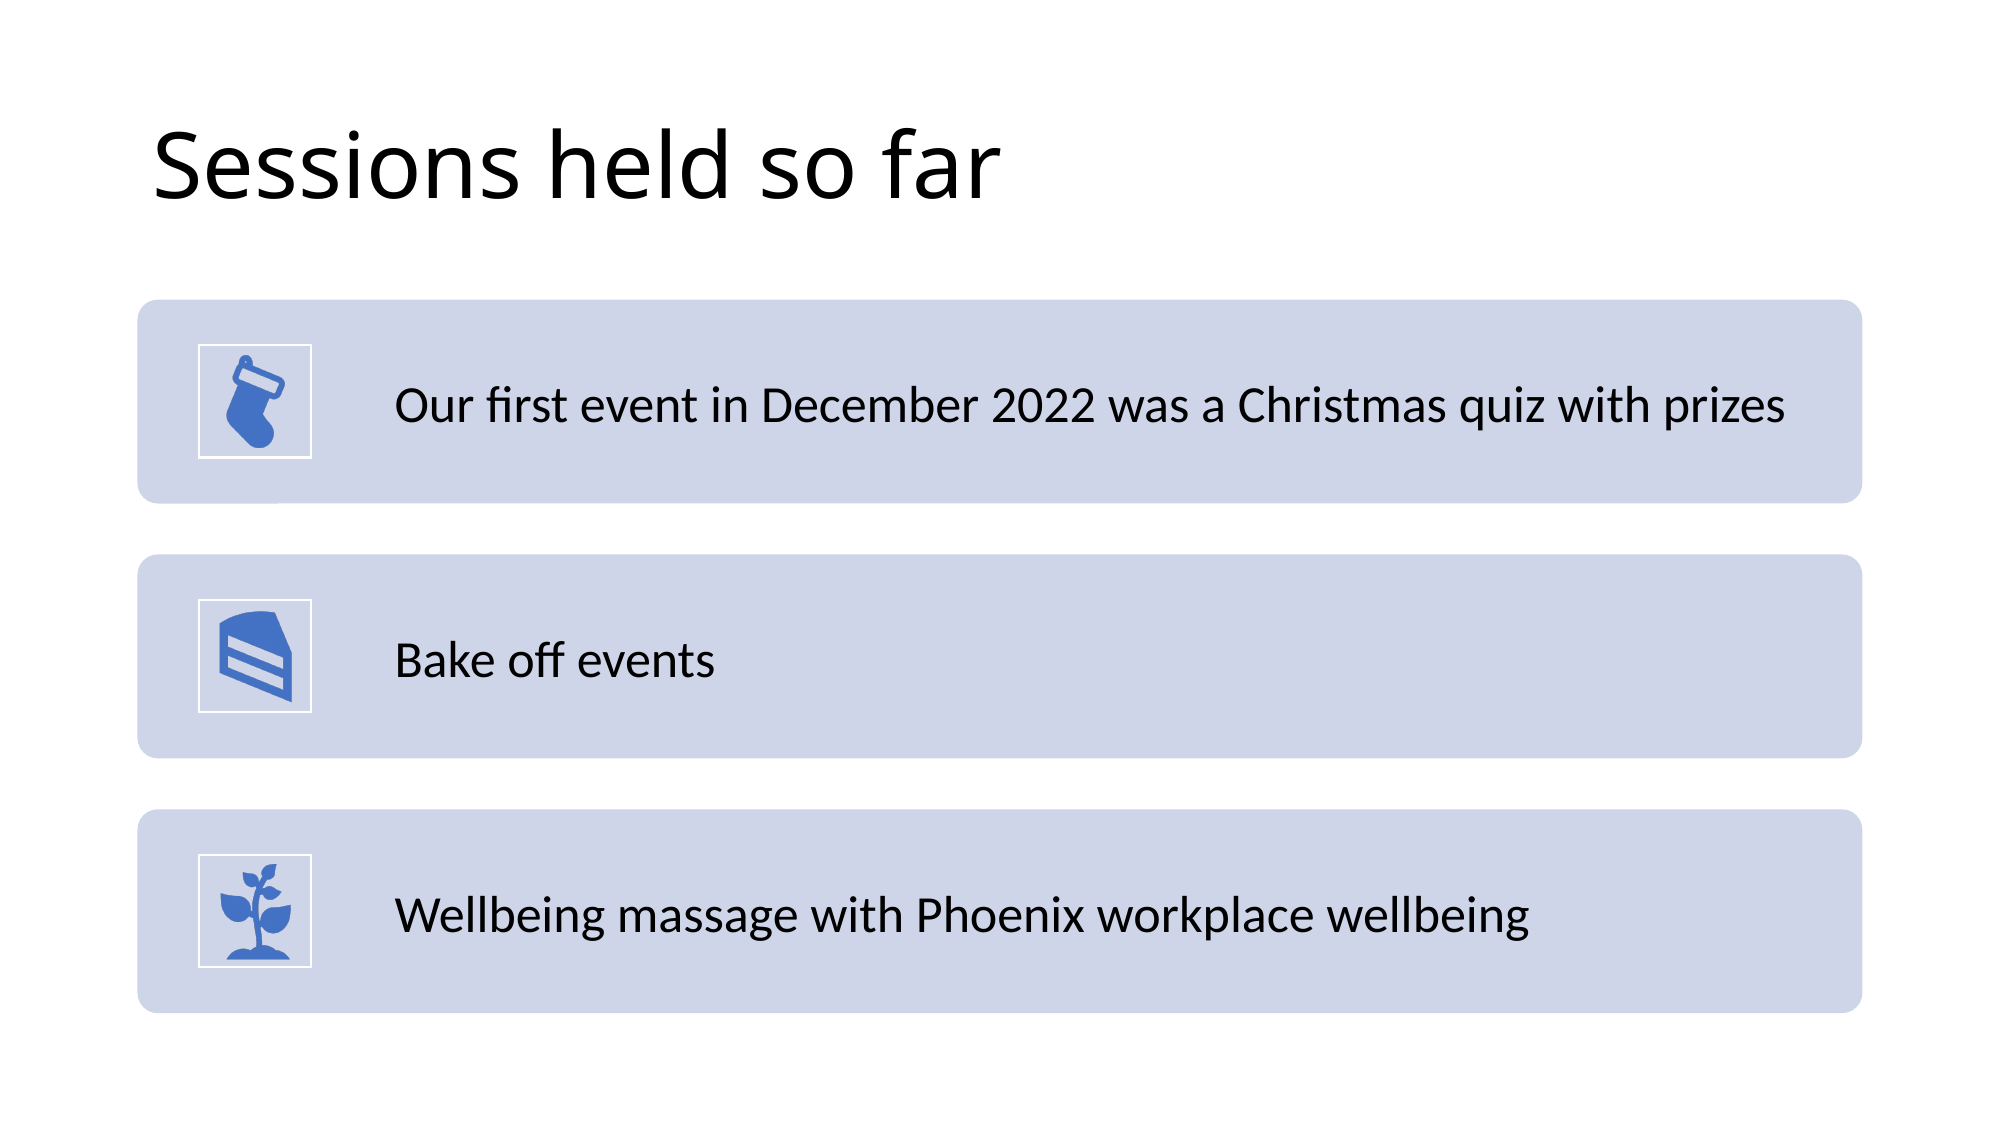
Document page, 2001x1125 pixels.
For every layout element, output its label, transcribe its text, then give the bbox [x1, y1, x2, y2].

title Sessions held so far [137, 59, 1863, 278]
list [137, 299, 1863, 1014]
